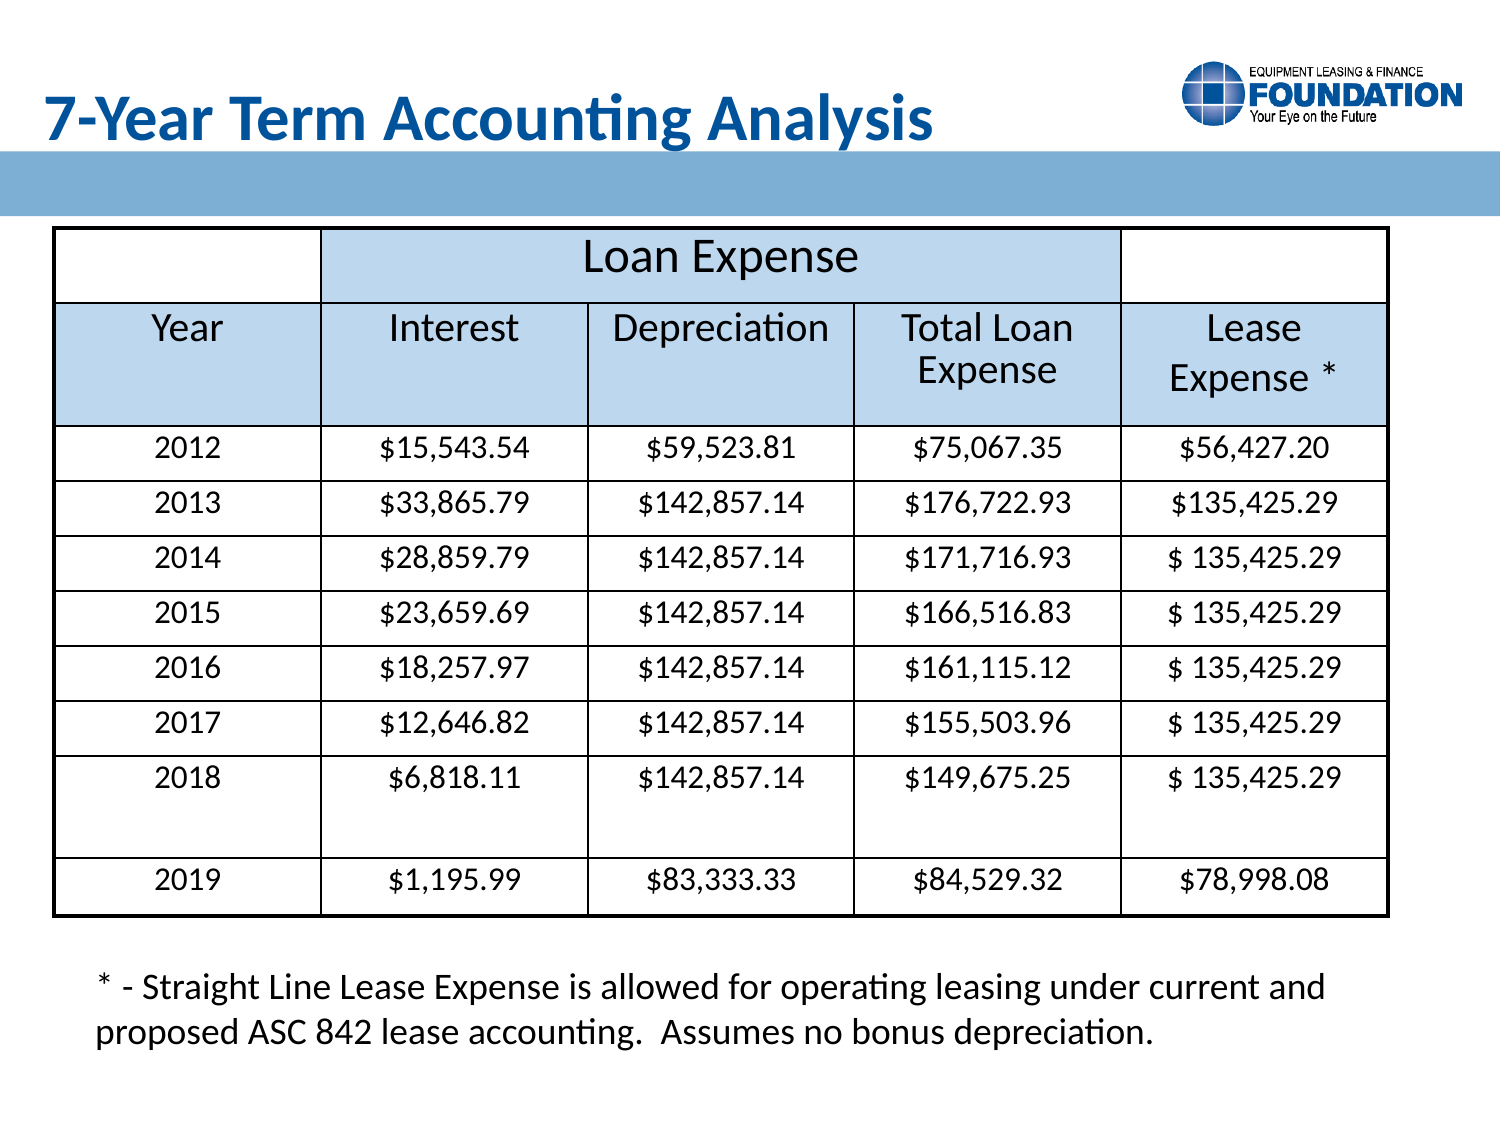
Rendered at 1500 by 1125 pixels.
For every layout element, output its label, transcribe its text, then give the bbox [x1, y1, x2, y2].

text_box * - Straight Line Lease Expense is allowed for operating leasing under current and proposed ASC 842 lease accounting. Assumes no bonus depreciation. [80, 954, 1397, 1059]
table_cell Depreciation [589, 304, 853, 425]
table_cell $23,659.69 [322, 592, 587, 645]
table_cell $ 135,425.29 [1122, 592, 1386, 645]
table_cell $28,859.79 [322, 537, 587, 590]
table_cell $ 135,425.29 [1122, 537, 1386, 590]
table_cell 2016 [56, 647, 320, 700]
table_cell $15,543.54 [322, 427, 587, 480]
table_header [56, 230, 320, 302]
table_cell 2019 [56, 859, 320, 914]
table_cell $166,516.83 [855, 592, 1120, 645]
table_cell 2017 [56, 702, 320, 755]
table_cell $59,523.81 [589, 427, 853, 480]
table_cell 2012 [56, 427, 320, 480]
text_box 7-Year Term Accounting Analysis [28, 66, 1159, 161]
table_cell Total Loan Expense [855, 304, 1120, 425]
table_cell $135,425.29 [1122, 482, 1386, 535]
picture [1182, 61, 1462, 126]
table_cell $1,195.99 [322, 859, 587, 914]
table_cell $ 135,425.29 [1122, 647, 1386, 700]
table_cell $171,716.93 [855, 537, 1120, 590]
table_header [1122, 230, 1386, 302]
table_cell $6,818.11 [322, 757, 587, 857]
table_cell 2013 [56, 482, 320, 535]
table_cell $83,333.33 [589, 859, 853, 914]
table_cell $ 135,425.29 [1122, 702, 1386, 755]
table_header Loan Expense [322, 230, 1120, 302]
table_cell $78,998.08 [1122, 859, 1386, 914]
text_box [46, 315, 1397, 1125]
table_cell $149,675.25 [855, 757, 1120, 857]
table_cell Year [56, 304, 320, 425]
table_cell $18,257.97 [322, 647, 587, 700]
table_cell 2014 [56, 537, 320, 590]
table_cell $161,115.12 [855, 647, 1120, 700]
table_cell $142,857.14 [589, 537, 853, 590]
table_cell $176,722.93 [855, 482, 1120, 535]
table_cell $12,646.82 [322, 702, 587, 755]
table_cell Lease Expense * [1122, 304, 1386, 425]
table_cell $142,857.14 [589, 757, 853, 857]
table_cell Interest [322, 304, 587, 425]
table_cell $142,857.14 [589, 647, 853, 700]
table_cell $75,067.35 [855, 427, 1120, 480]
table_cell 2015 [56, 592, 320, 645]
table_cell $33,865.79 [322, 482, 587, 535]
table_cell $ 135,425.29 [1122, 757, 1386, 857]
table_cell 2018 [56, 757, 320, 857]
table_cell $155,503.96 [855, 702, 1120, 755]
table_cell $142,857.14 [589, 702, 853, 755]
table_cell $142,857.14 [589, 482, 853, 535]
table_cell $84,529.32 [855, 859, 1120, 914]
table_cell $142,857.14 [589, 592, 853, 645]
table_cell $56,427.20 [1122, 427, 1386, 480]
